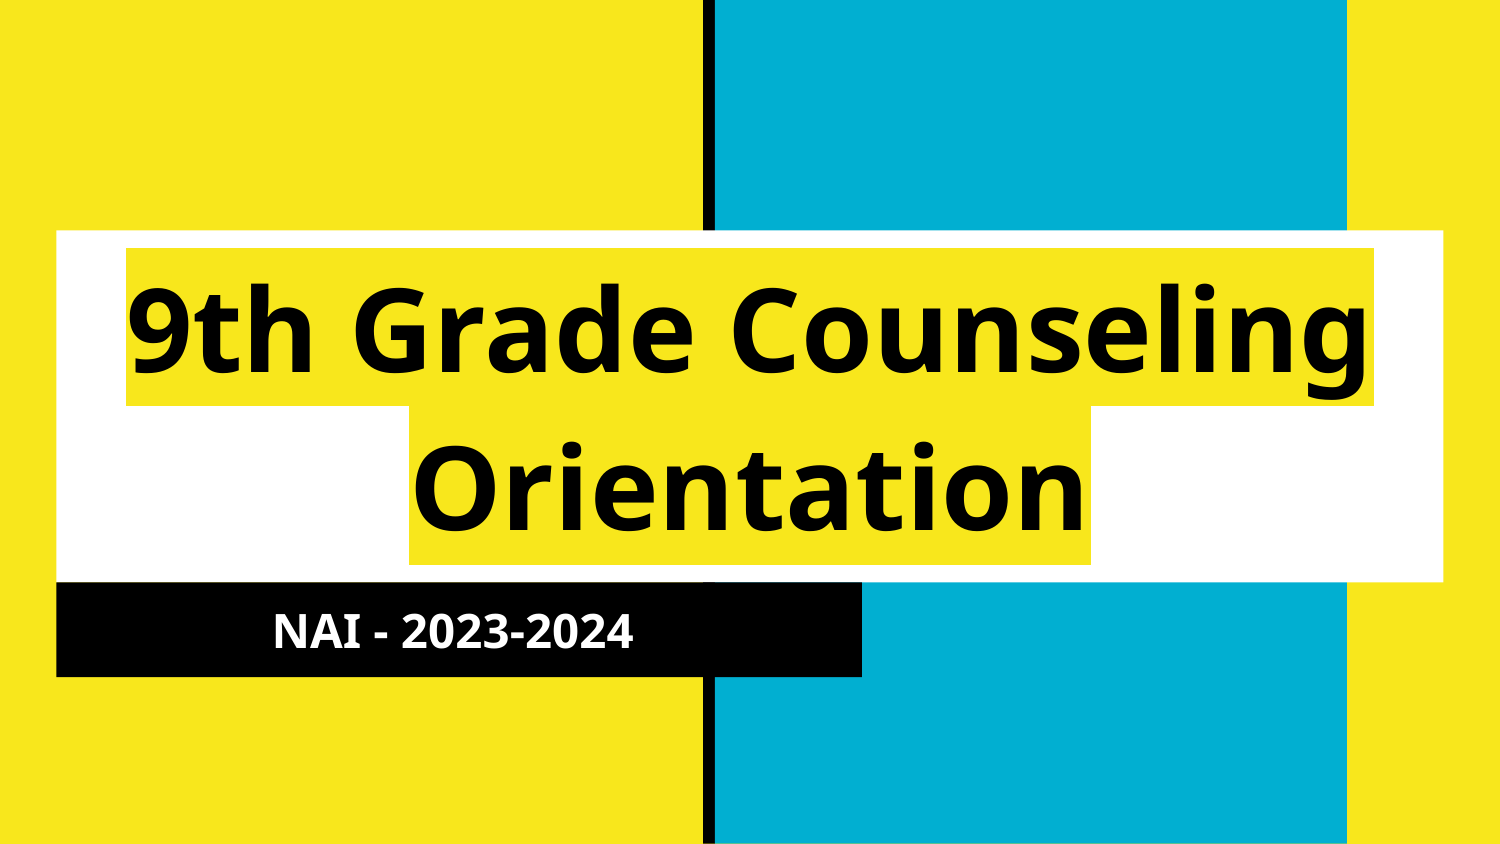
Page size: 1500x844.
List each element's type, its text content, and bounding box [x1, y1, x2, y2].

title 9th Grade Counseling Orientation [56, 230, 1444, 583]
subtitle NAI - 2023-2024 [56, 582, 862, 678]
